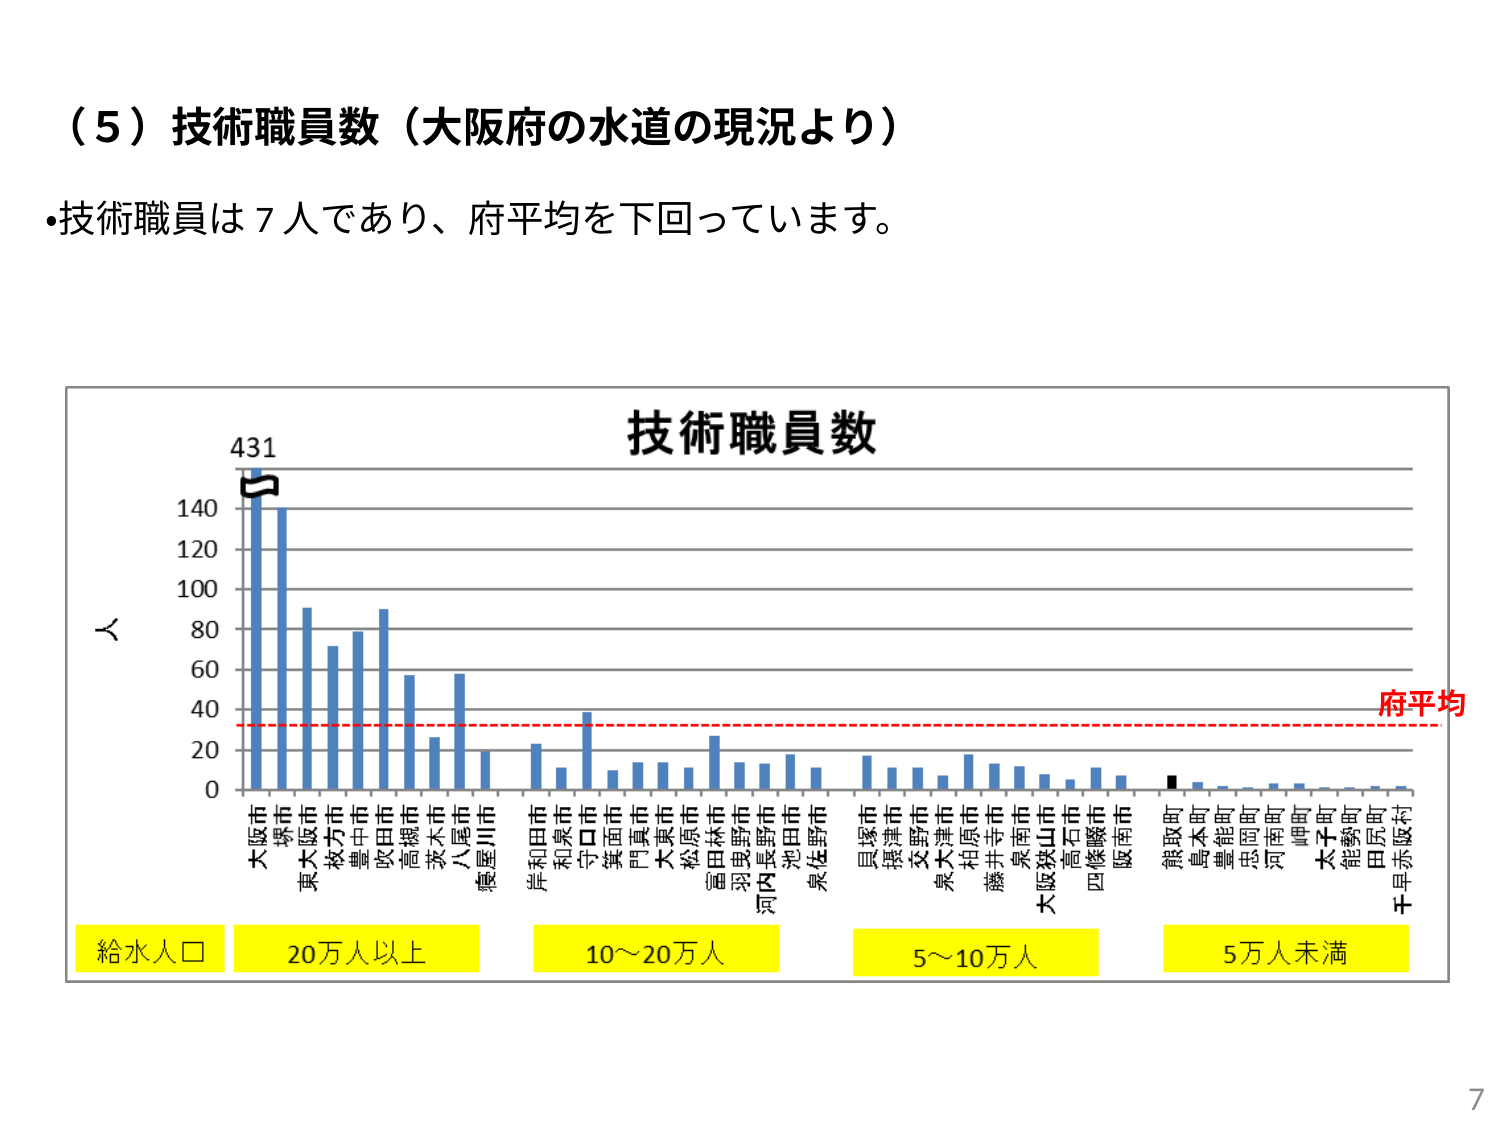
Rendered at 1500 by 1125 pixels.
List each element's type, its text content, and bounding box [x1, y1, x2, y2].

text_box 府平均 [1450, 677, 1500, 728]
text_box （５）技術職員数（大阪府の水道の現況より） ・技術職員は7人であり、府平均を下回っています。 [31, 93, 1500, 338]
slide_number 7 [1162, 1067, 1500, 1125]
picture [65, 386, 1450, 983]
